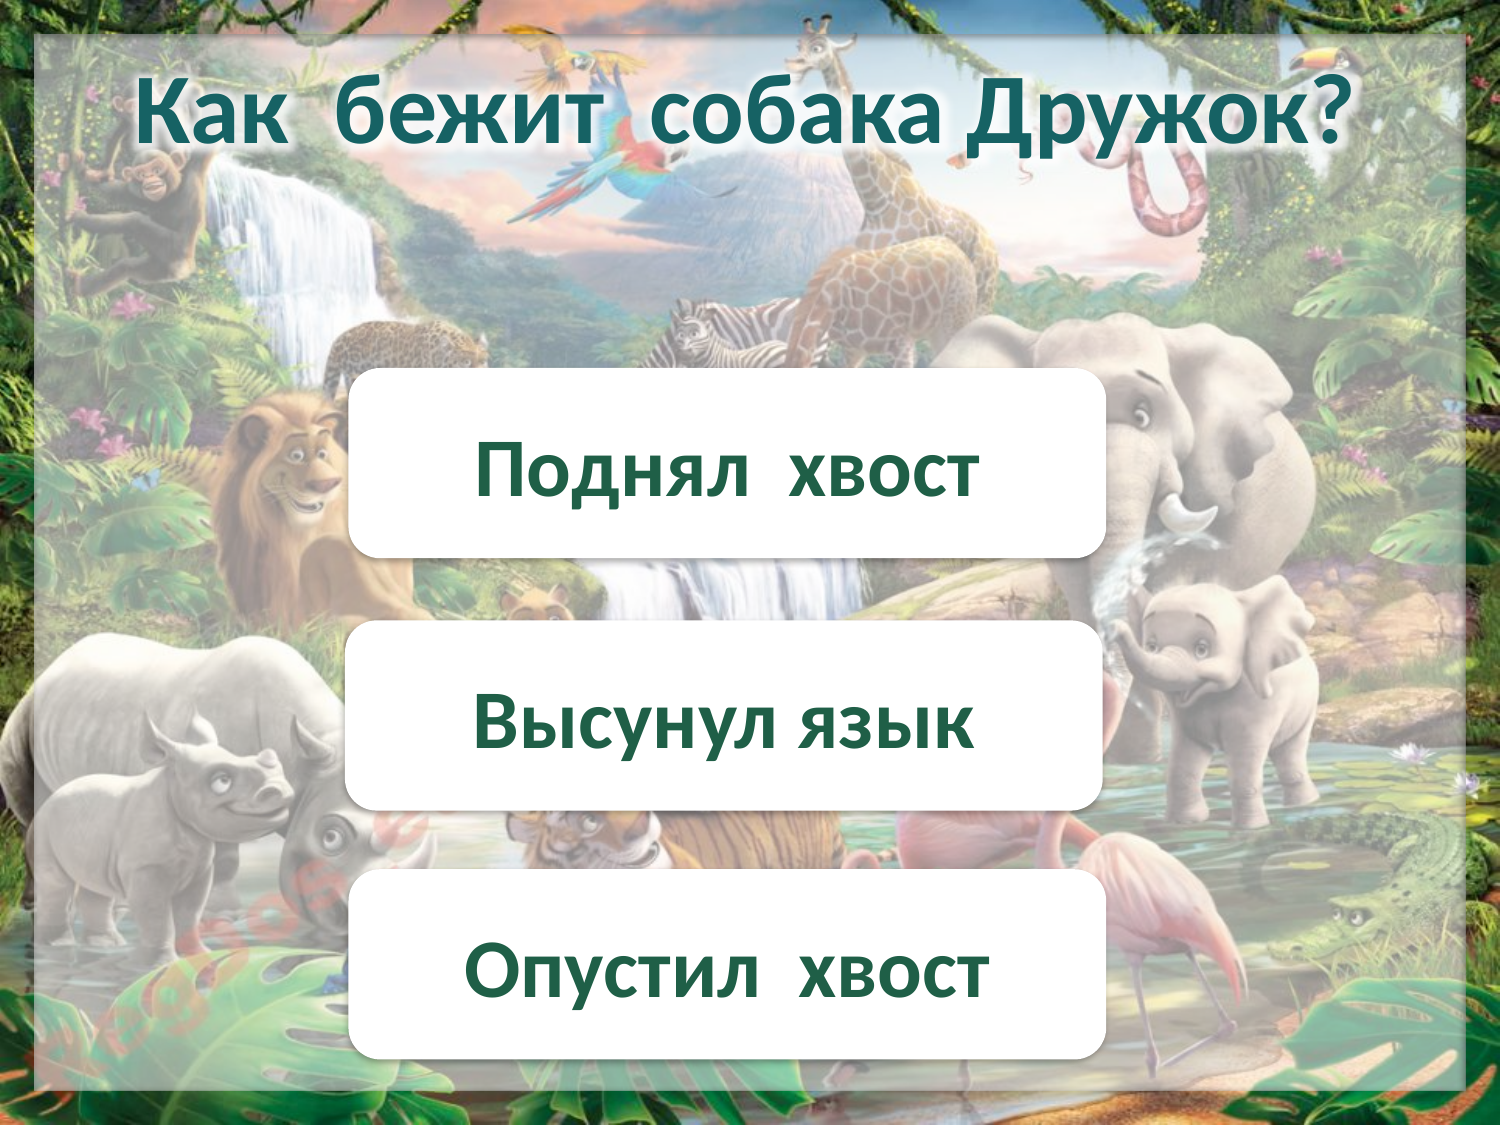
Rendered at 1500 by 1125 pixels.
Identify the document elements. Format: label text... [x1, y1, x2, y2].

text_box Поднял хвост [347, 366, 1108, 560]
text_box [0, 0, 1500, 1125]
text_box Высунул язык [343, 619, 1104, 812]
text_box Как бежит собака Дружок? [29, 35, 1462, 171]
text_box Опустил хвост [347, 868, 1108, 1061]
